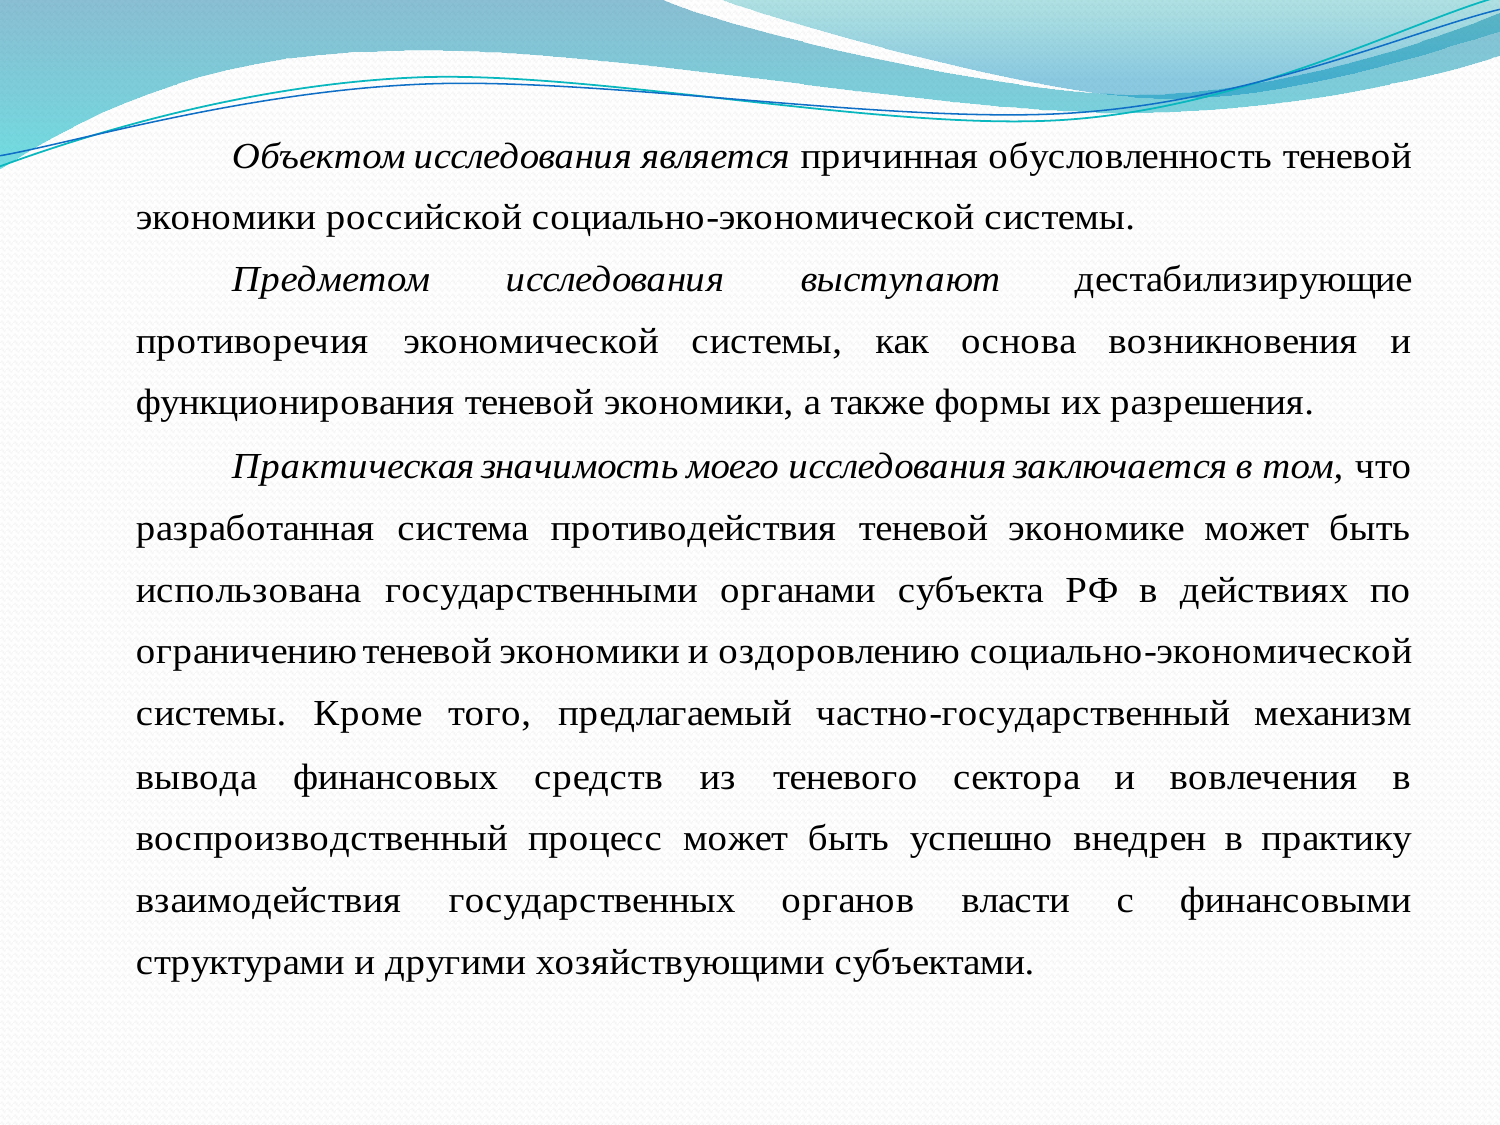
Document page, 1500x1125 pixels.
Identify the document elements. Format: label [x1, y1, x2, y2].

picture [135, 136, 1412, 1007]
